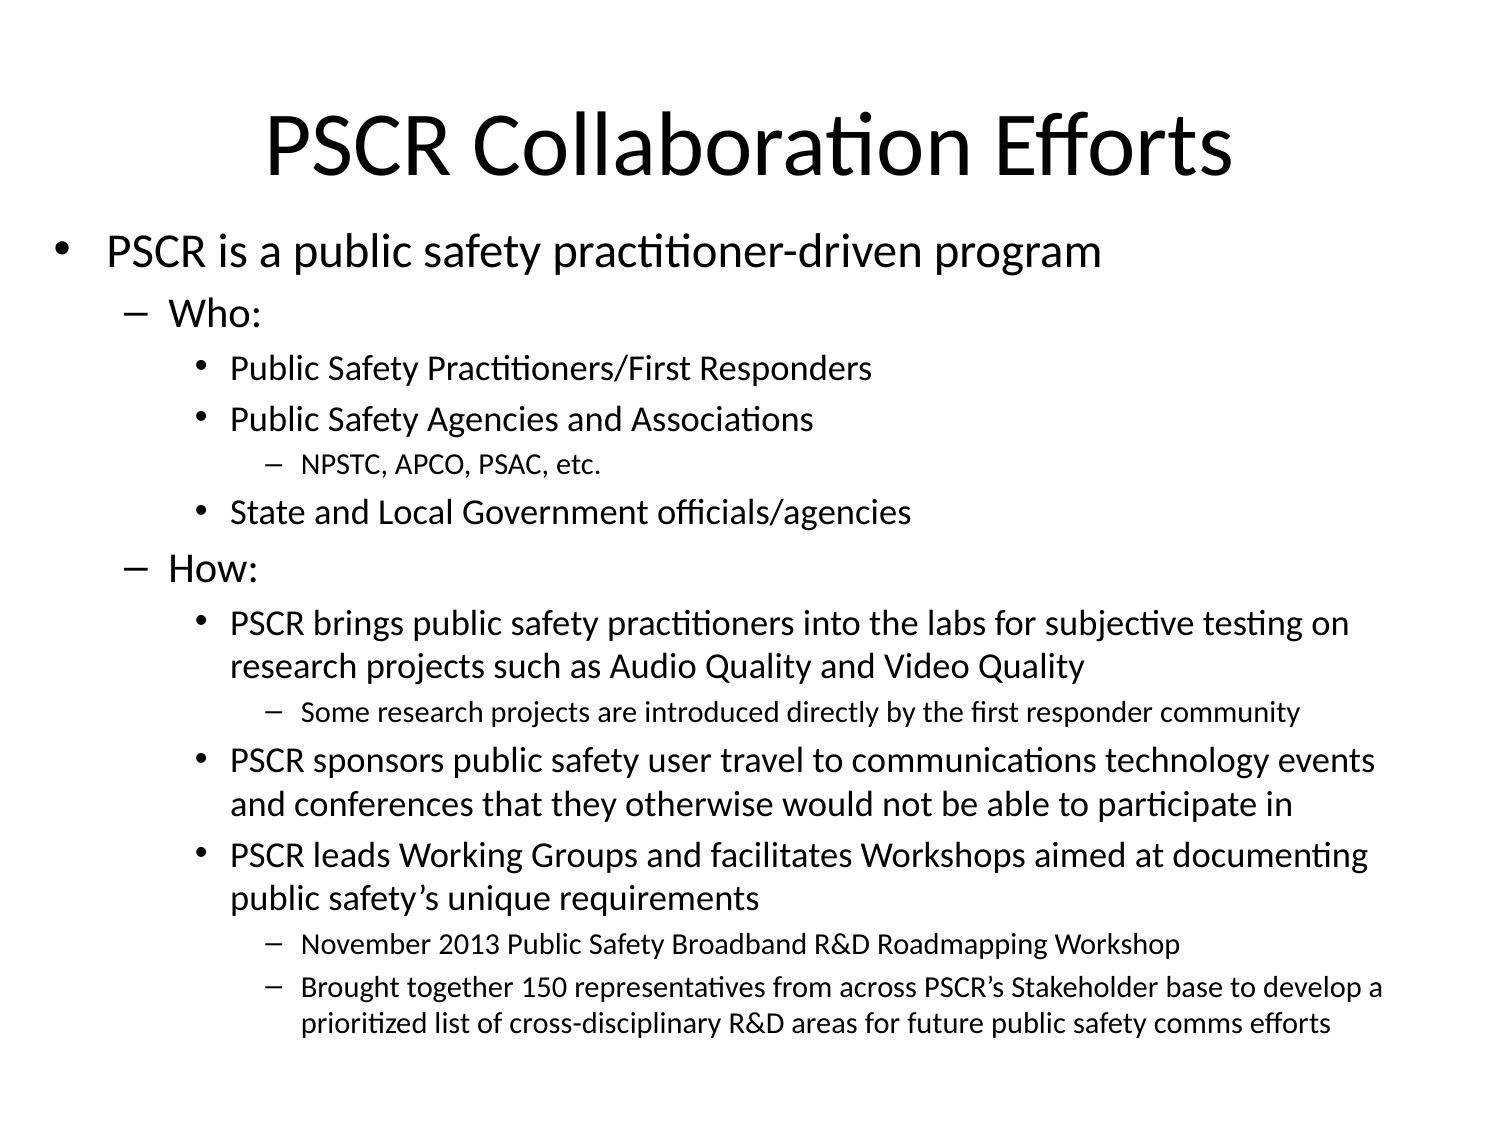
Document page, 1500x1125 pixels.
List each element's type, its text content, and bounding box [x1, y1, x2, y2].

list PSCR is a public safety practitioner-driven program Who: Public Safety Practitioners/First Responders Public Safety Agencies and Associations NPSTC, APCO, PSAC, etc. State and Local Government officials/agencies How: PSCR brings public safety practitioners into the labs for subjective testing on research projects such as Audio Quality and Video Quality Some research projects are introduced directly by the first responder community PSCR sponsors public safety user travel to communications technology events and conferences that they otherwise would not be able to participate in PSCR leads Working Groups and facilitates Workshops aimed at documenting public safety’s unique requirements November 2013 Public Safety Broadband R&D Roadmapping Workshop Brought together 150 representatives from across PSCR’s Stakeholder base to develop a prioritized list of cross-disciplinary R&D areas for future public safety comms efforts [38, 210, 1432, 1070]
title PSCR Collaboration Efforts [75, 45, 1425, 210]
